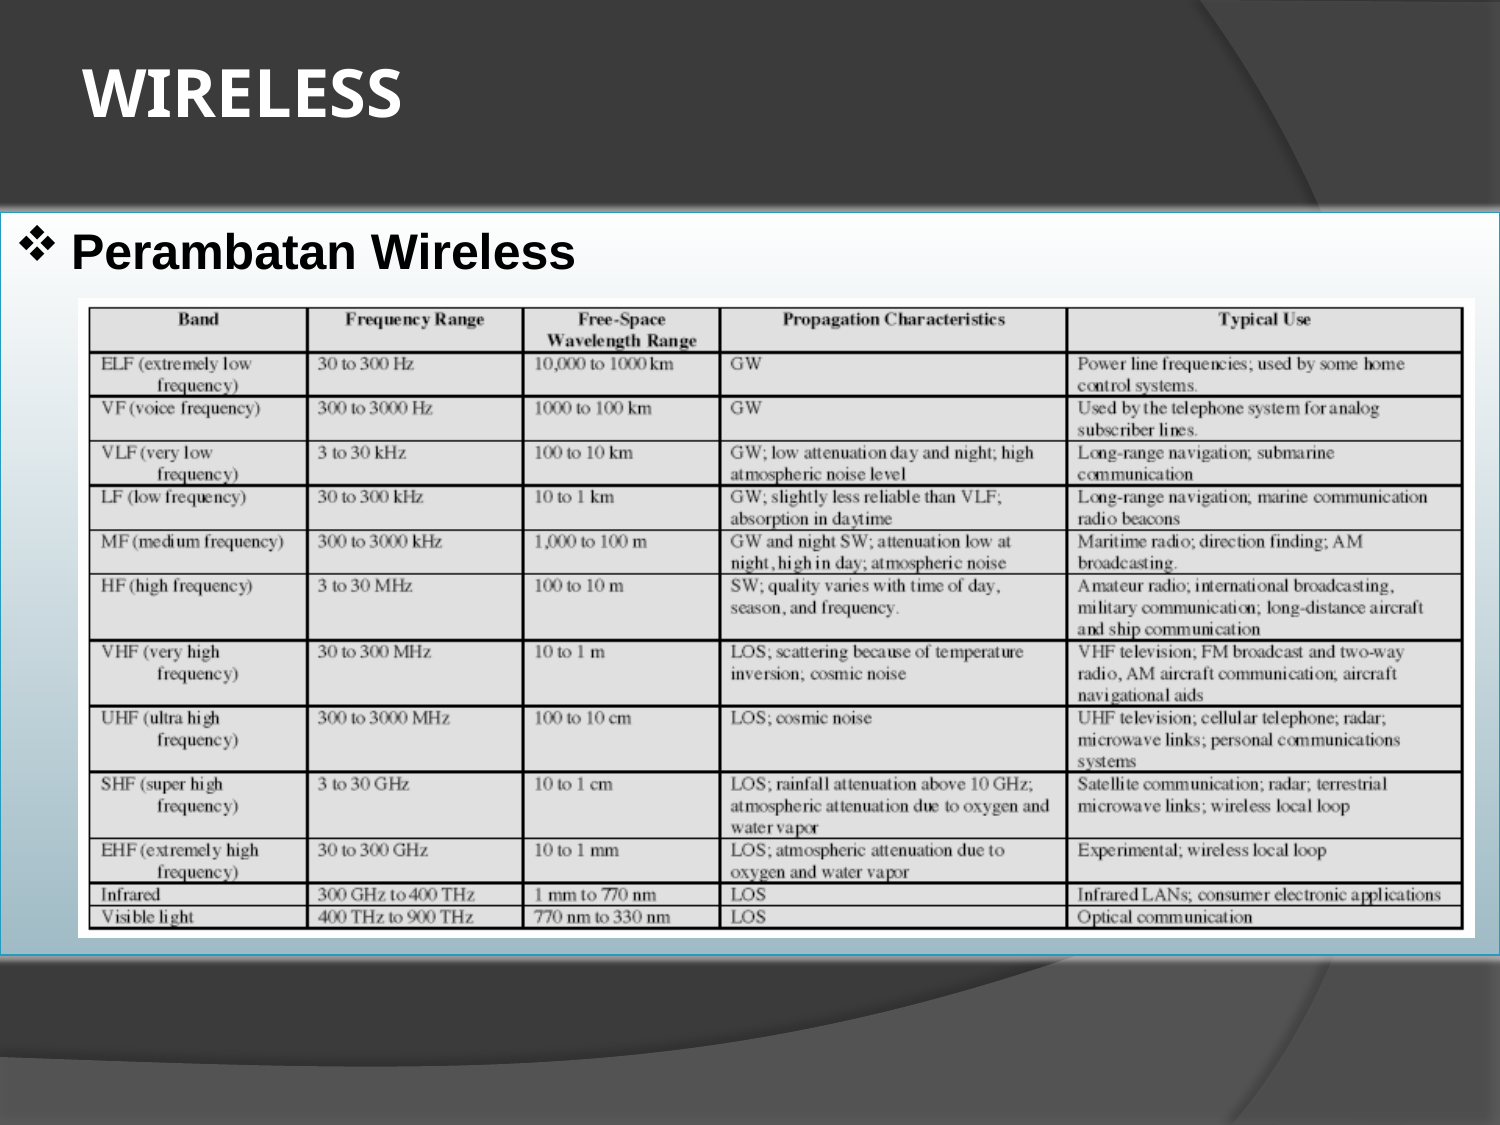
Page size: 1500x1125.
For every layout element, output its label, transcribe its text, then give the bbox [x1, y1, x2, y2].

picture [77, 298, 1476, 938]
text_box Perambatan Wireless [0, 212, 1500, 956]
title WIRELESS [74, 44, 751, 138]
